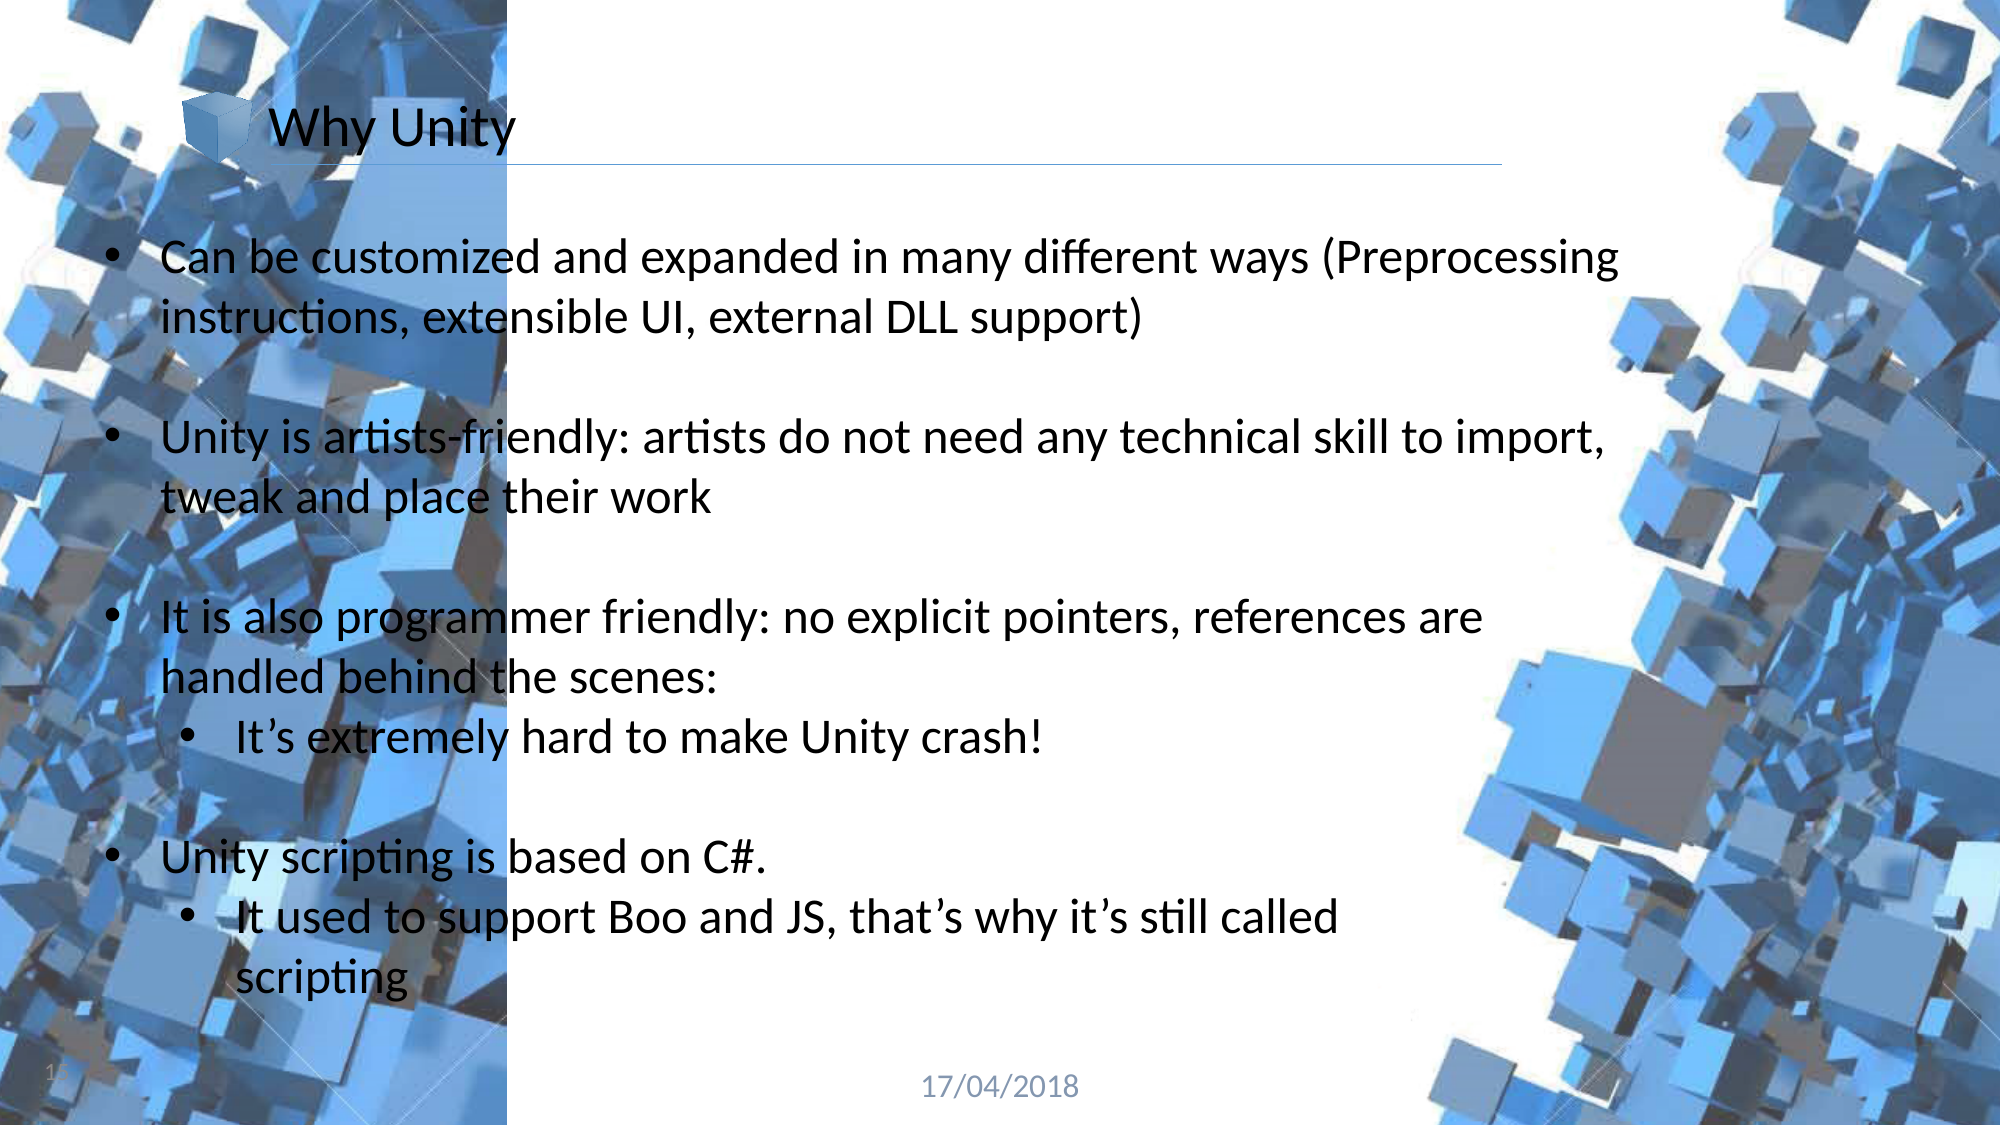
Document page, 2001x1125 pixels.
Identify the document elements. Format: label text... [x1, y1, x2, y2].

slide_number 15 [29, 1040, 480, 1057]
text_box 17/04/2018 [0, 1057, 2000, 1112]
text_box Can be customized and expanded in many different ways (Preprocessing instructions, extensible UI, external DLL support) Unity is artists-friendly: artists do not need any technical skill to import, tweak and place their work It is also programmer friendly: no explicit pointers, references are handled behind the scenes: It’s extremely hard to make Unity crash! Unity scripting is based on C#. It used to support Boo and JS, that’s why it’s still called scripting [89, 216, 1708, 1012]
text_box Why Unity [254, 80, 1448, 166]
picture [179, 89, 255, 165]
